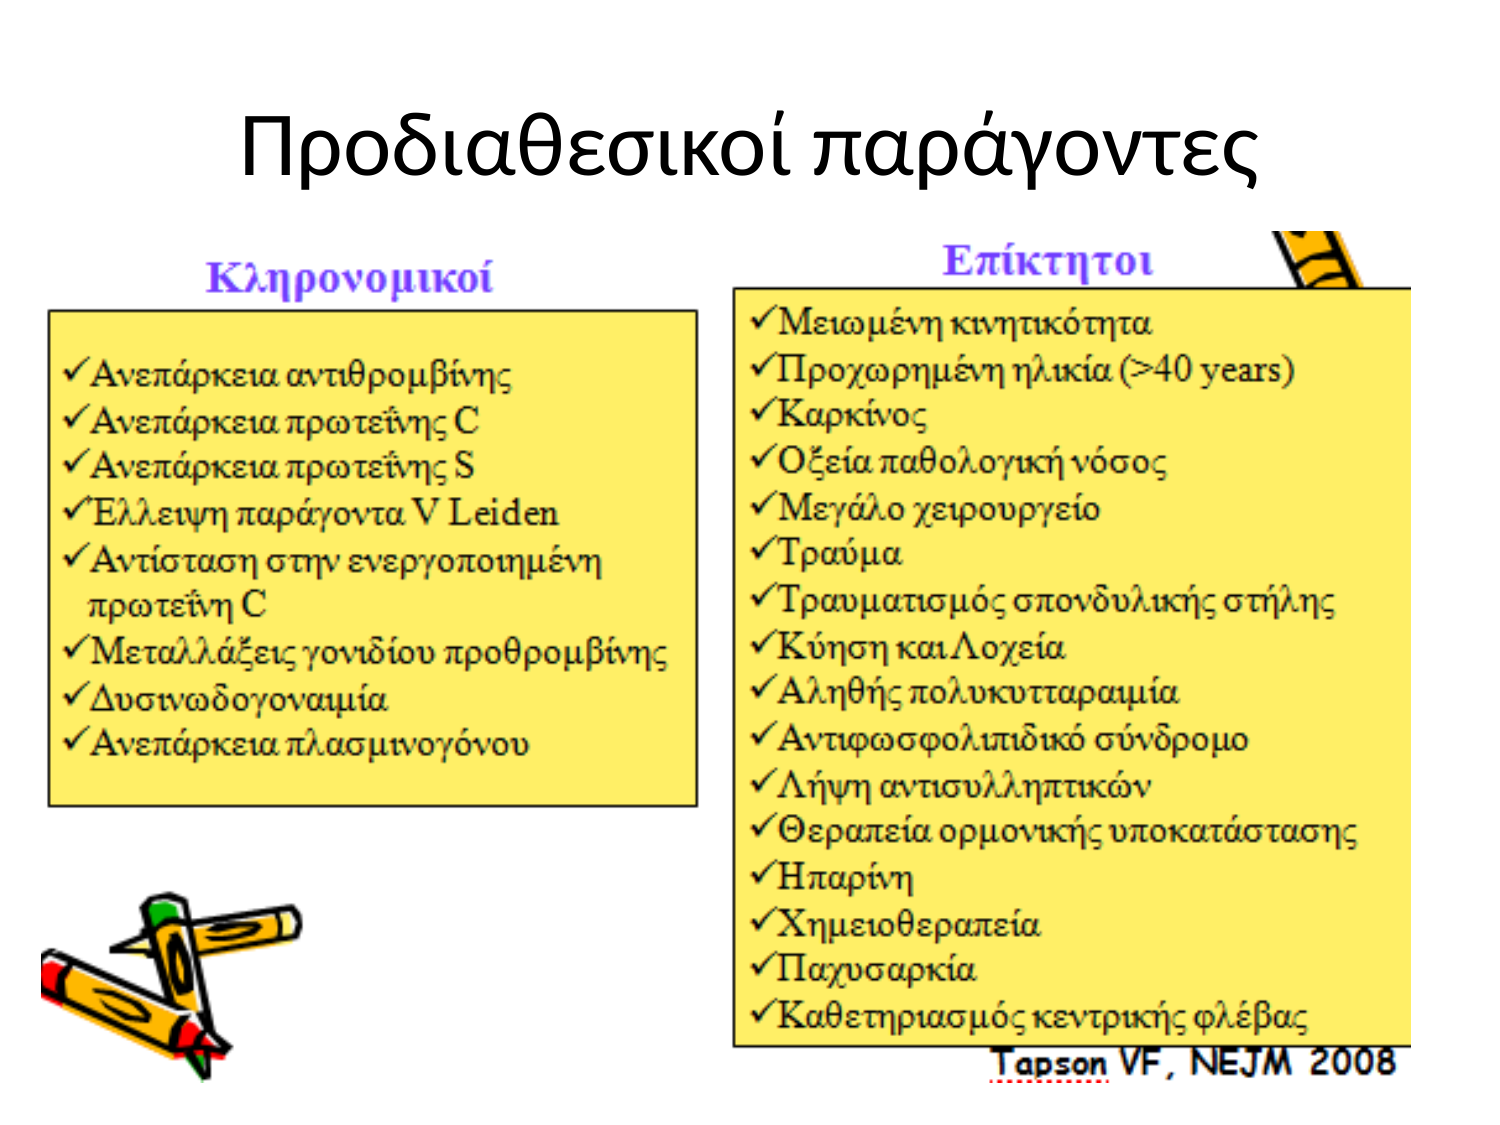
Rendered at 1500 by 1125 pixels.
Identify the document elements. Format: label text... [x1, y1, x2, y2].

title Προδιαθεσικοί παράγοντες [75, 45, 1425, 233]
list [41, 231, 1412, 1083]
